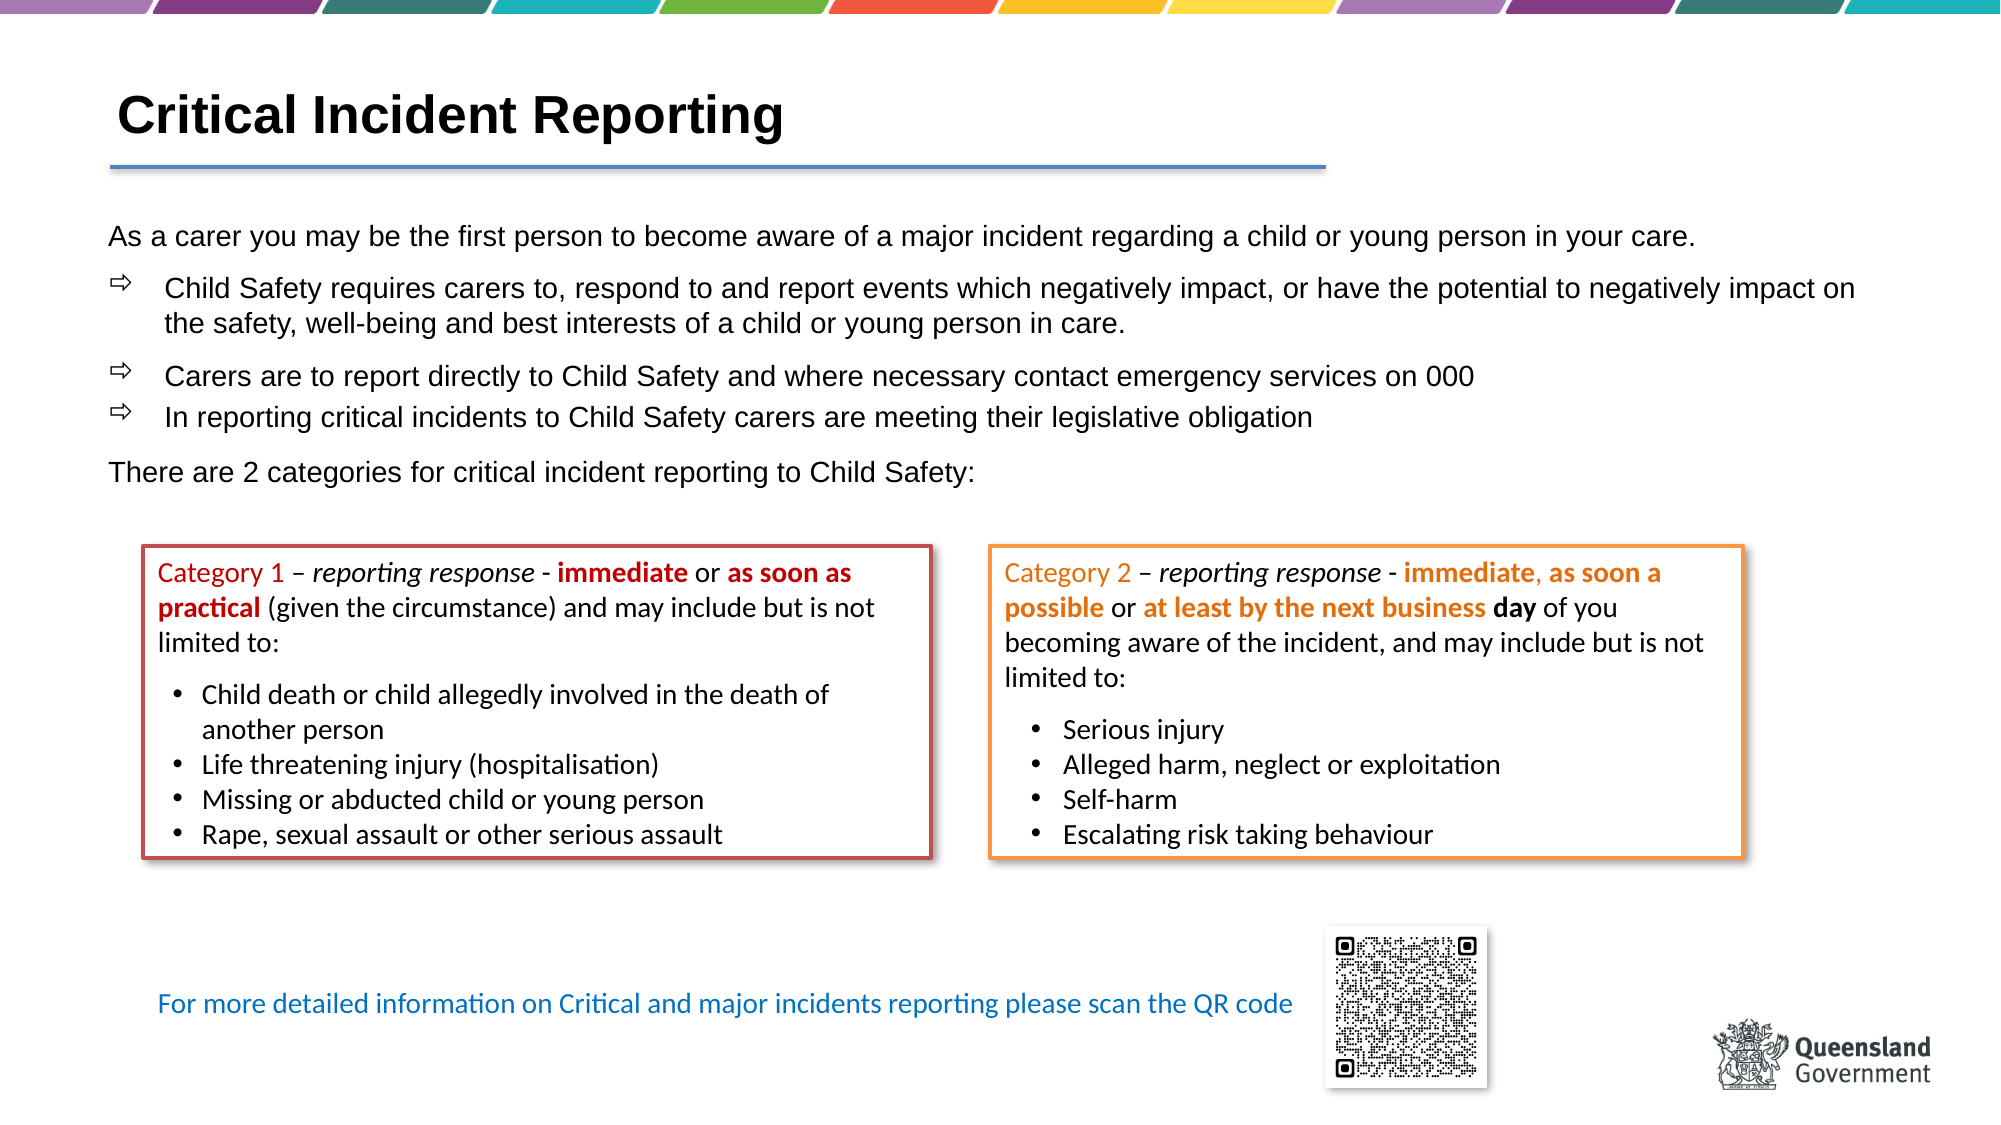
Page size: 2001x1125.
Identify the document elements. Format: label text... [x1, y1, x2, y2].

text_box For more detailed information on Critical and major incidents reporting please scan the QR code [143, 977, 1318, 1027]
text_box Category 2 – reporting response - immediate, as soon a possible or at least by the next business day of you becoming aware of the incident, and may include but is not limited to: Serious injury Alleged harm, neglect or exploitation Self-harm Escalating risk taking behaviour [988, 544, 1745, 860]
text_box Critical Incident Reporting [93, 72, 810, 167]
picture [0, 0, 2001, 1125]
text_box As a carer you may be the first person to become aware of a major incident regarding a child or young person in your care. Child Safety requires carers to, respond to and report events which negatively impact, or have the potential to negatively impact on the safety, well-being and best interests of a child or young person in care. Carers are to report directly to Child Safety and where necessary contact emergency services on 000 In reporting critical incidents to Child Safety carers are meeting their legislative obligation There are 2 categories for critical incident reporting to Child Safety: [93, 209, 1903, 519]
text_box Category 1 – reporting response - immediate or as soon as practical (given the circumstance) and may include but is not limited to: Child death or child allegedly involved in the death of another person Life threatening injury (hospitalisation) Missing or abducted child or young person Rape, sexual assault or other serious assault [141, 544, 933, 860]
